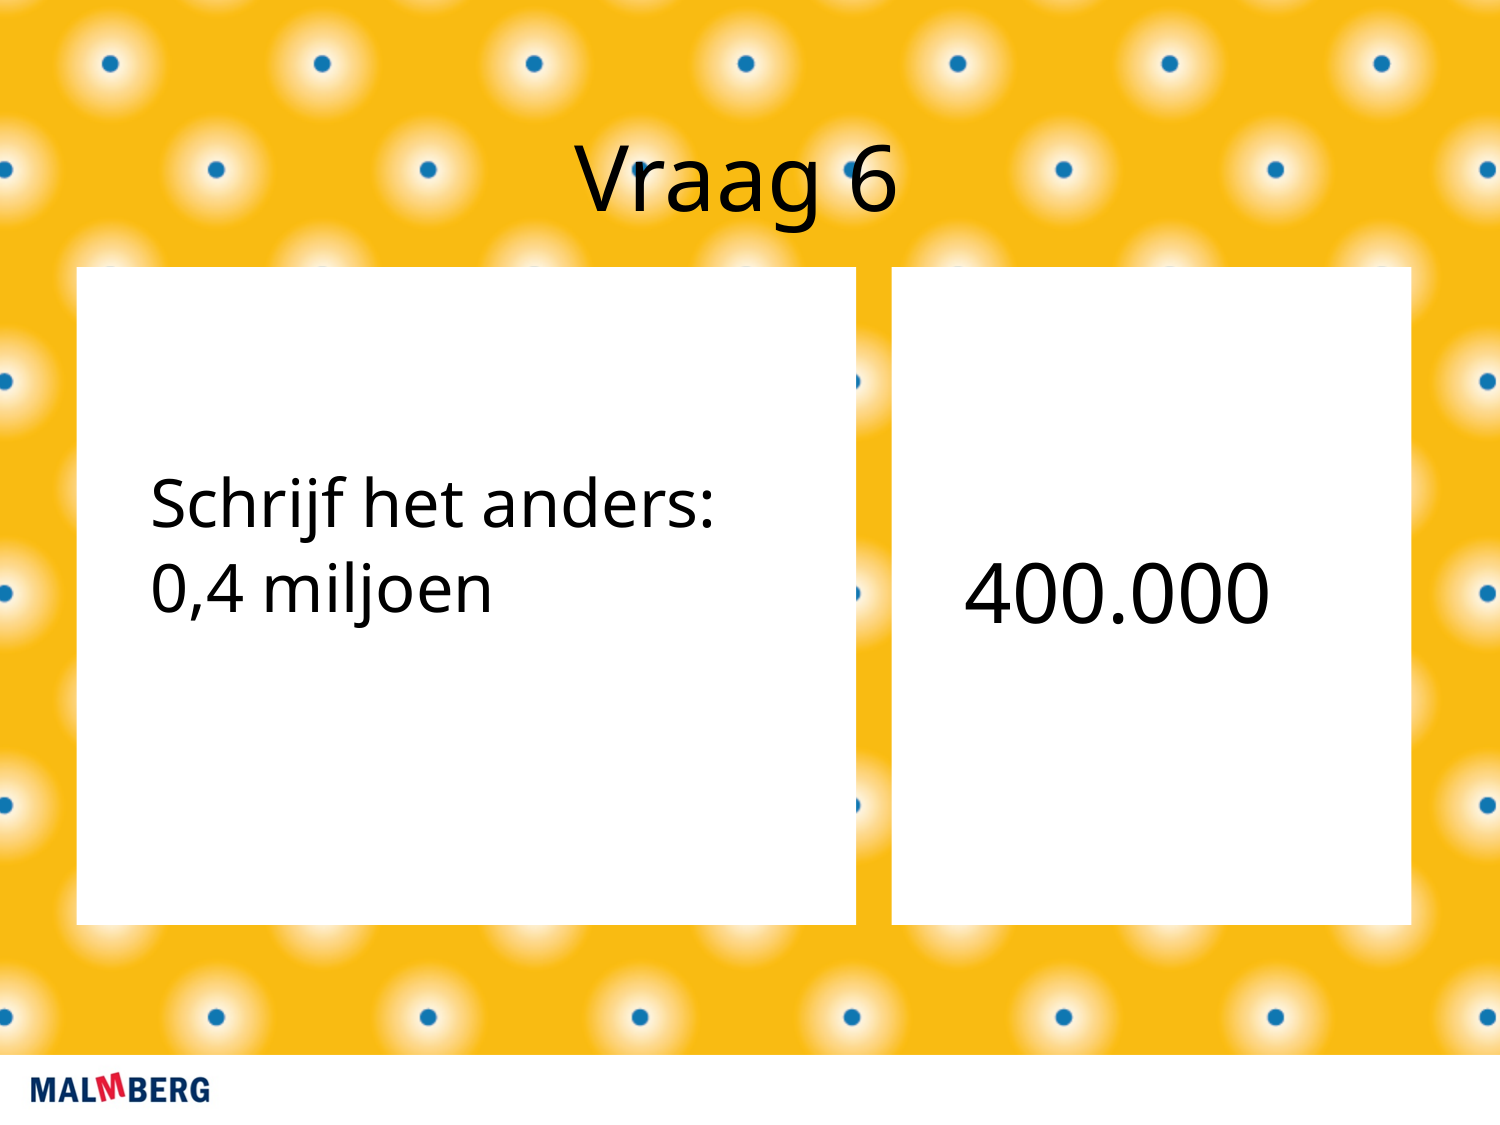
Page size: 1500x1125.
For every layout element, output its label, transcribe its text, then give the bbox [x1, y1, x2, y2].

text_box Vraag 6 [100, 54, 1376, 296]
picture [0, 0, 1500, 1125]
text_box 400.000 [891, 267, 1412, 925]
text_box Schrijf het anders: 0,4 miljoen [76, 267, 857, 925]
